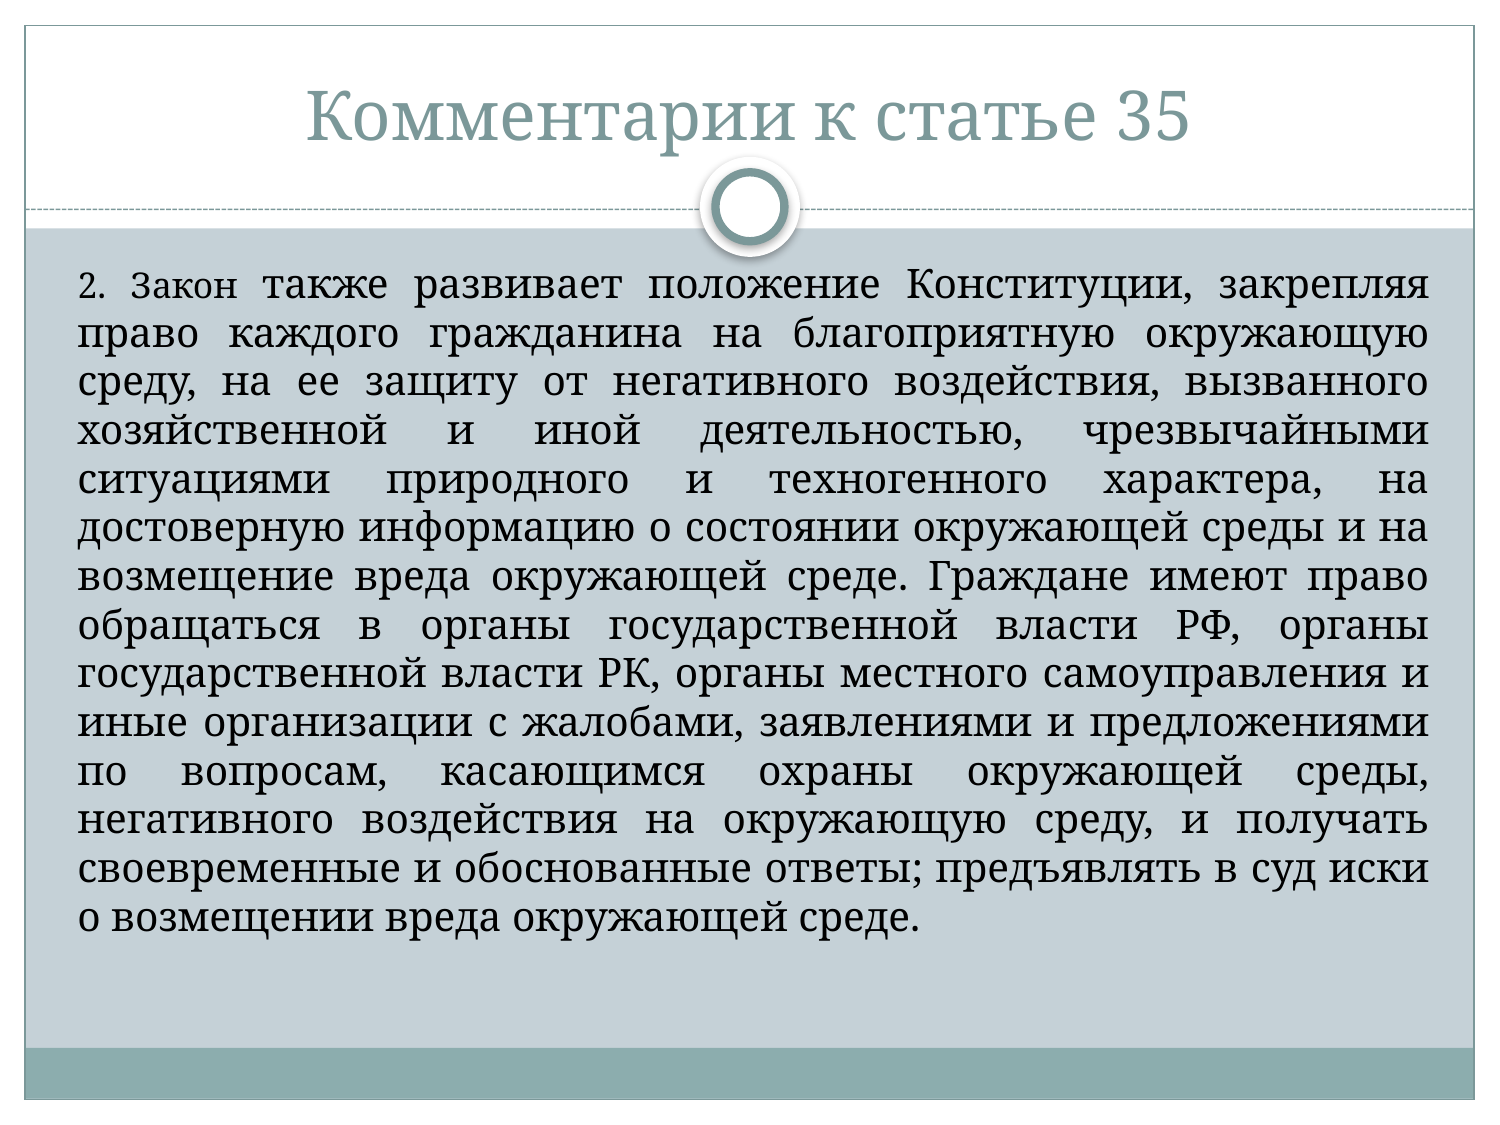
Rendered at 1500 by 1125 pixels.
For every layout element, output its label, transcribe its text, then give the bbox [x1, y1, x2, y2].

title Комментарии к статье 35 [49, 37, 1450, 162]
list 2. Закон также развивает положение Конституции, закрепляя право каждого гражданина на благоприятную окружающую среду, на ее защиту от негативного воздействия, вызванного хозяйственной и иной деятельностью, чрезвычайными ситуациями природного и техногенного характера, на достоверную информацию о состоянии окружающей среды и на возмещение вреда окружающей среде. Граждане имеют право обращаться в органы государственной власти РФ, органы государственной власти РК, органы местного самоуправления и иные организации с жалобами, заявлениями и предложениями по вопросам, касающимся охраны окружающей среды, негативного воздействия на окружающую среду, и получать своевременные и обоснованные ответы; предъявлять в суд иски о возмещении вреда окружающей среде. [49, 250, 1445, 1001]
